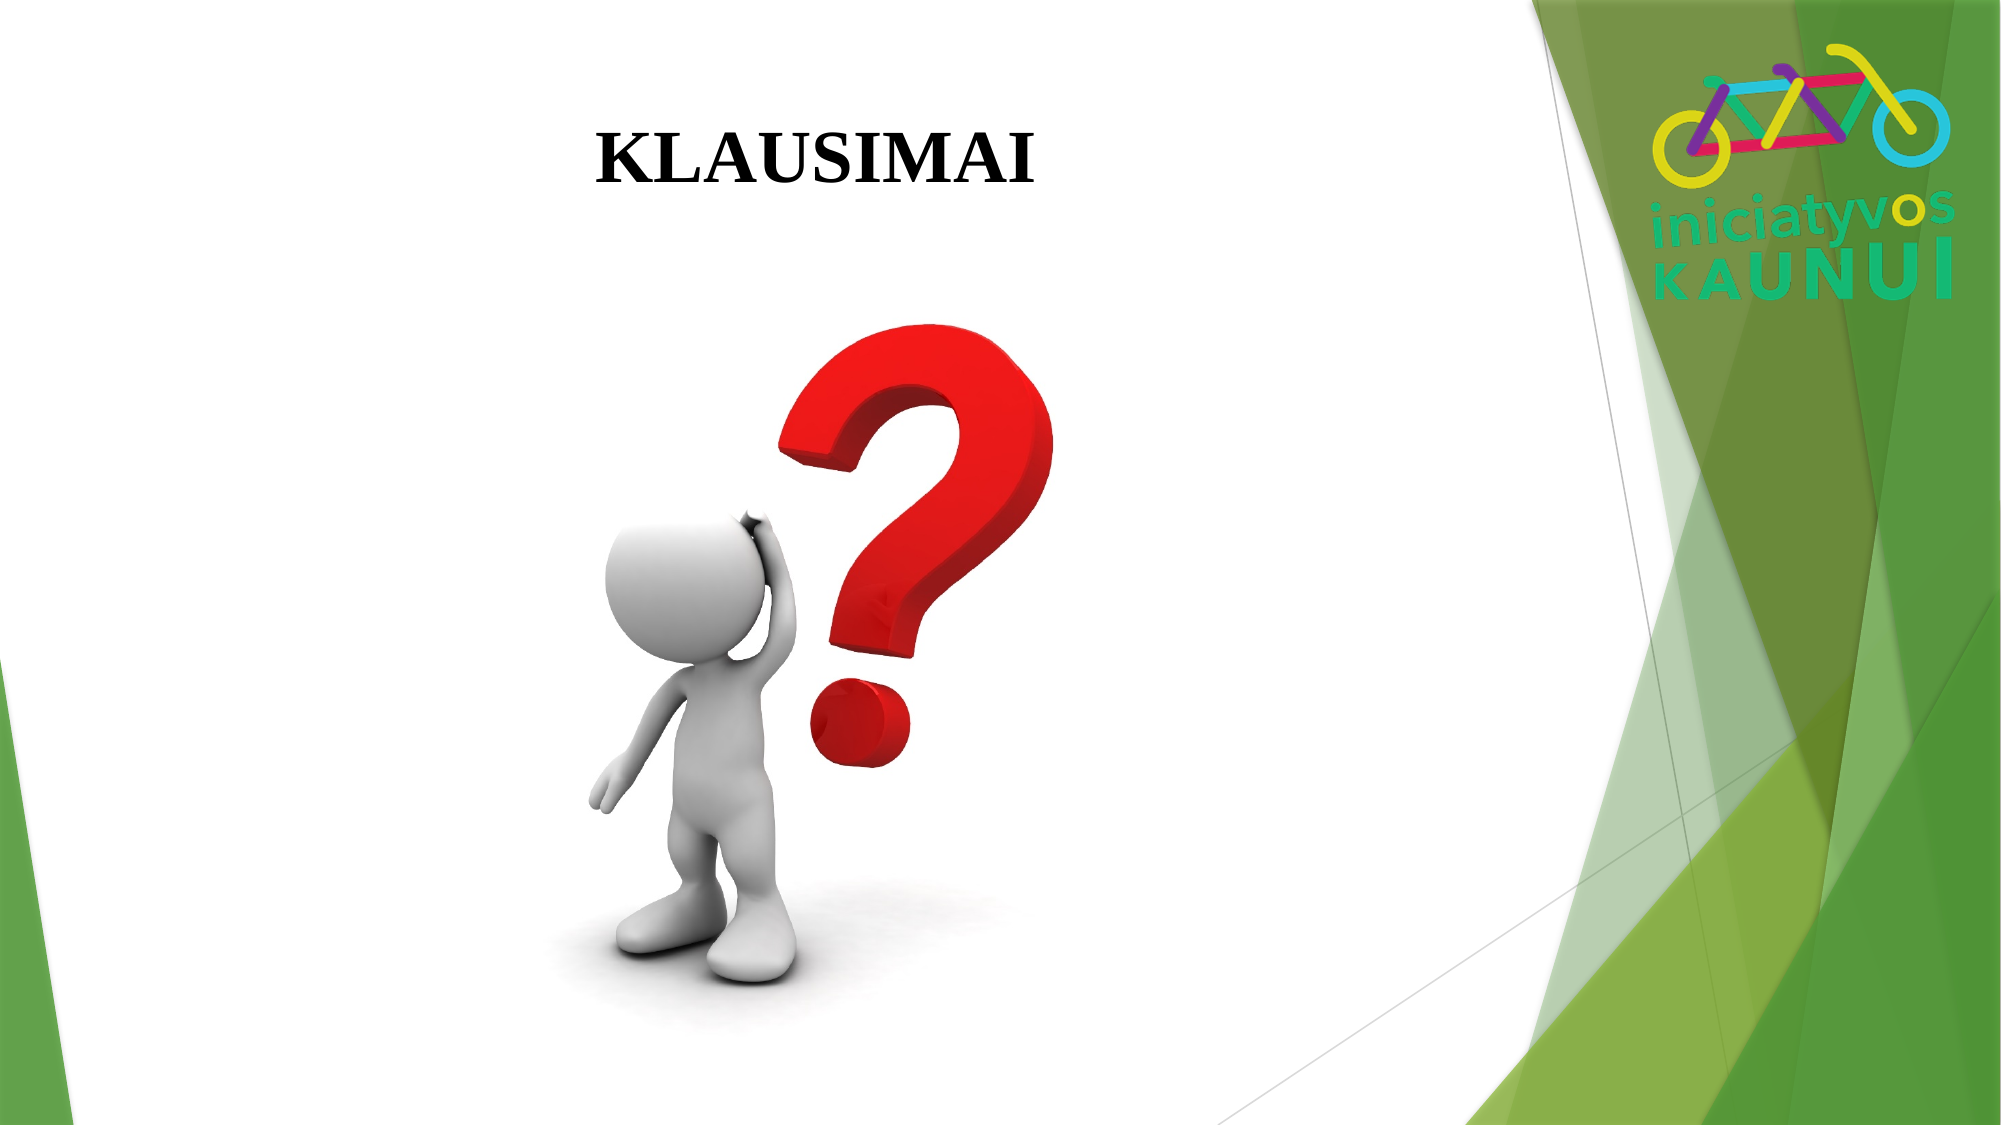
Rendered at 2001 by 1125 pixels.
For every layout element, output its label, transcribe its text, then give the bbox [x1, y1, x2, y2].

picture [455, 240, 1110, 1100]
picture [1635, 31, 1969, 318]
title KLAUSIMAI [111, 99, 1522, 317]
